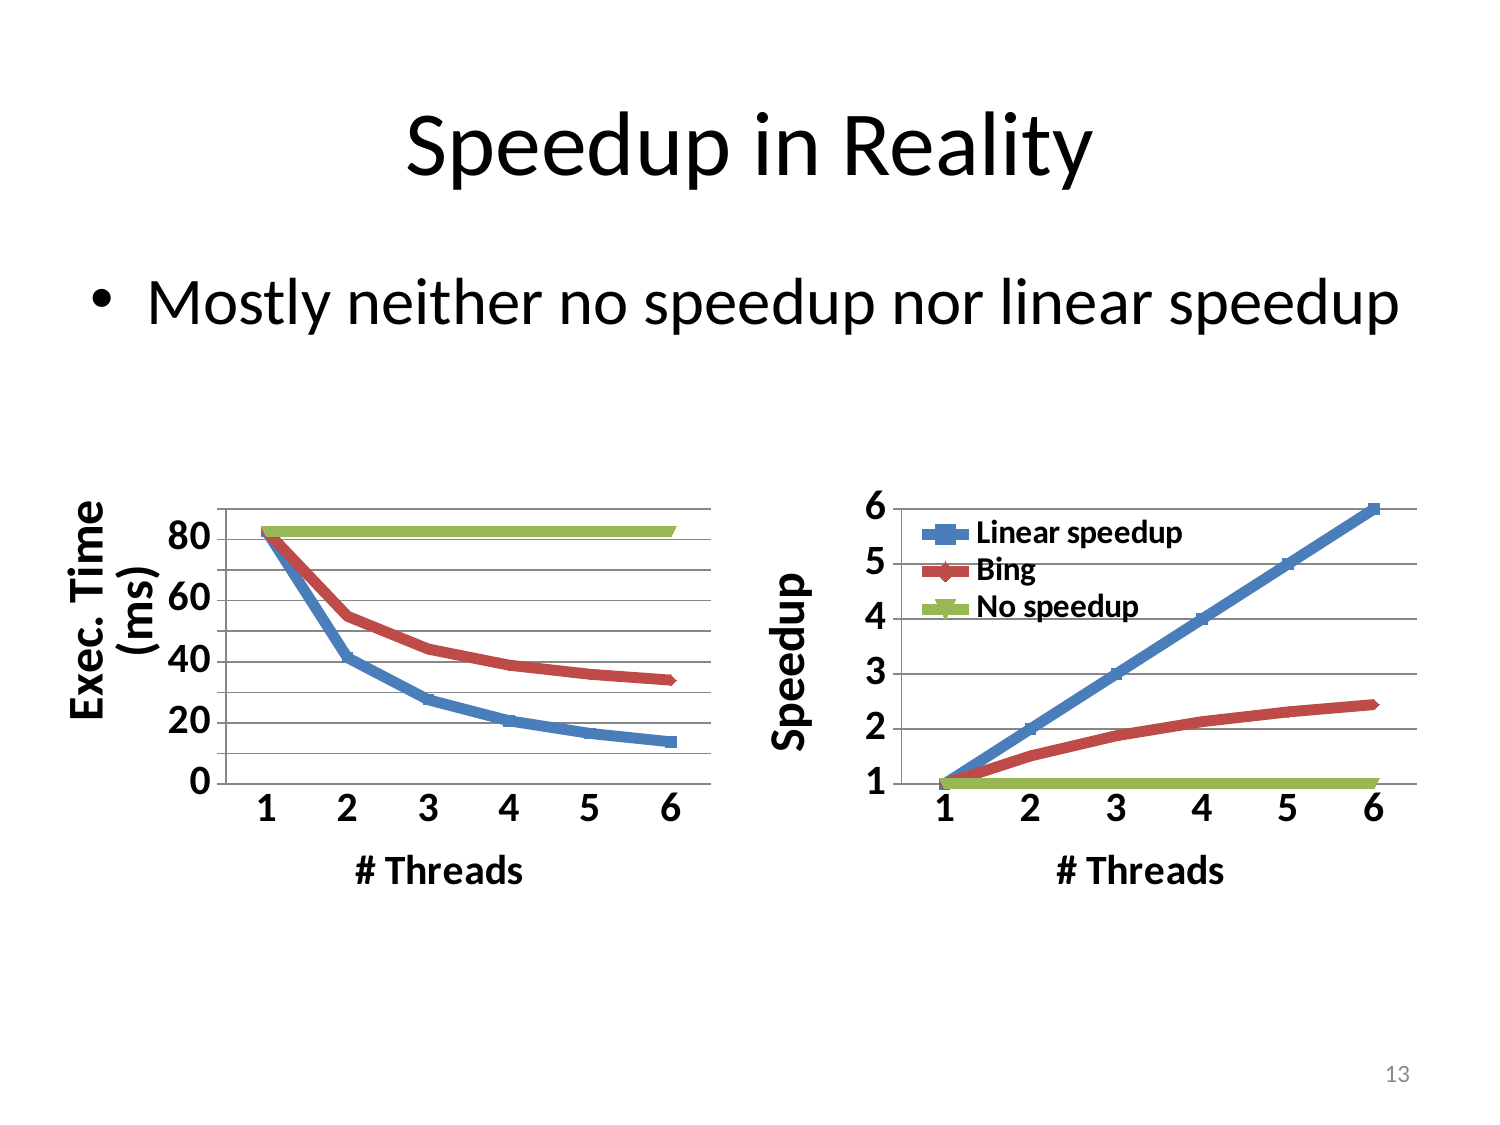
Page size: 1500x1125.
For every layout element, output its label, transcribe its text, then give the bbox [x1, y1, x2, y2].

title Speedup in Reality [75, 45, 1425, 233]
chart [749, 487, 1438, 913]
chart [49, 487, 726, 913]
list Mostly neither no speedup nor linear speedup [75, 249, 1425, 525]
slide_number 13 [1074, 1042, 1425, 1103]
